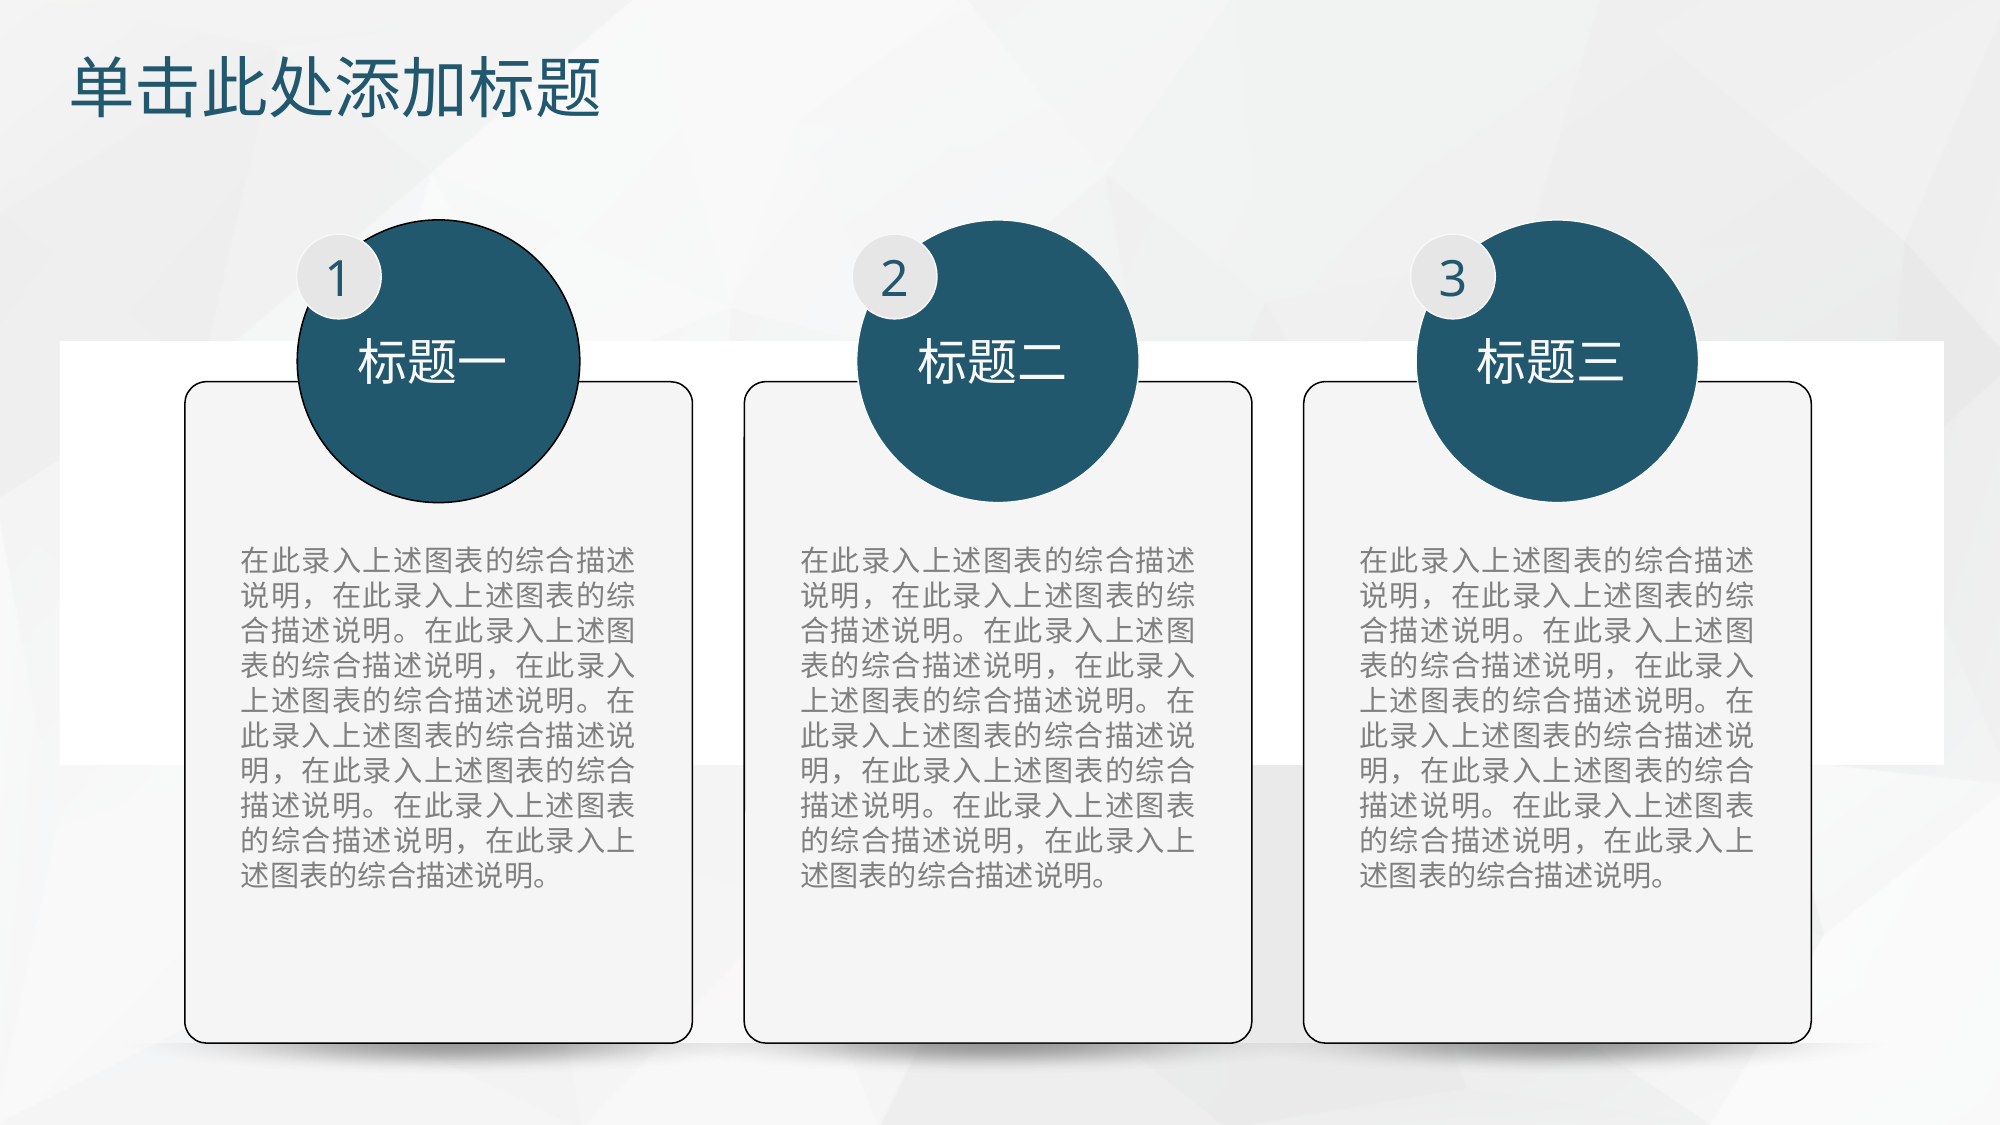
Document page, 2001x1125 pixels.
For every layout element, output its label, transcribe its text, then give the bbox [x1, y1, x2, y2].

text_box [579, 341, 857, 765]
text_box 标题二 [902, 323, 1083, 399]
text_box 在此录入上述图表的综合描述说明，在此录入上述图表的综合描述说明。在此录入上述图表的综合描述说明，在此录入上述图表的综合描述说明。在此录入上述图表的综合描述说明，在此录入上述图表的综合描述说明。在此录入上述图表的综合描述说明，在此录入上述图表的综合描述说明。 [226, 535, 651, 900]
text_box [852, 234, 937, 319]
text_box 在此录入上述图表的综合描述说明，在此录入上述图表的综合描述说明。在此录入上述图表的综合描述说明，在此录入上述图表的综合描述说明。在此录入上述图表的综合描述说明，在此录入上述图表的综合描述说明。在此录入上述图表的综合描述说明，在此录入上述图表的综合描述说明。 [785, 535, 1211, 900]
text_box 标题一 [342, 323, 523, 399]
text_box [184, 381, 693, 1043]
text_box [297, 219, 580, 503]
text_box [1410, 234, 1496, 319]
text_box 在此录入上述图表的综合描述说明，在此录入上述图表的综合描述说明。在此录入上述图表的综合描述说明，在此录入上述图表的综合描述说明。在此录入上述图表的综合描述说明，在此录入上述图表的综合描述说明。在此录入上述图表的综合描述说明，在此录入上述图表的综合描述说明。 [1344, 535, 1770, 900]
text_box [744, 381, 1252, 1043]
text_box [59, 341, 298, 765]
text_box [1303, 381, 1812, 1043]
title 单击此处添加标题 [53, 31, 1779, 151]
picture [114, 1043, 1896, 1077]
text_box [1138, 341, 1417, 765]
text_box [1416, 219, 1699, 503]
text_box [856, 219, 1140, 503]
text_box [296, 234, 382, 319]
text_box [1698, 341, 1944, 765]
text_box 标题三 [1461, 323, 1642, 399]
